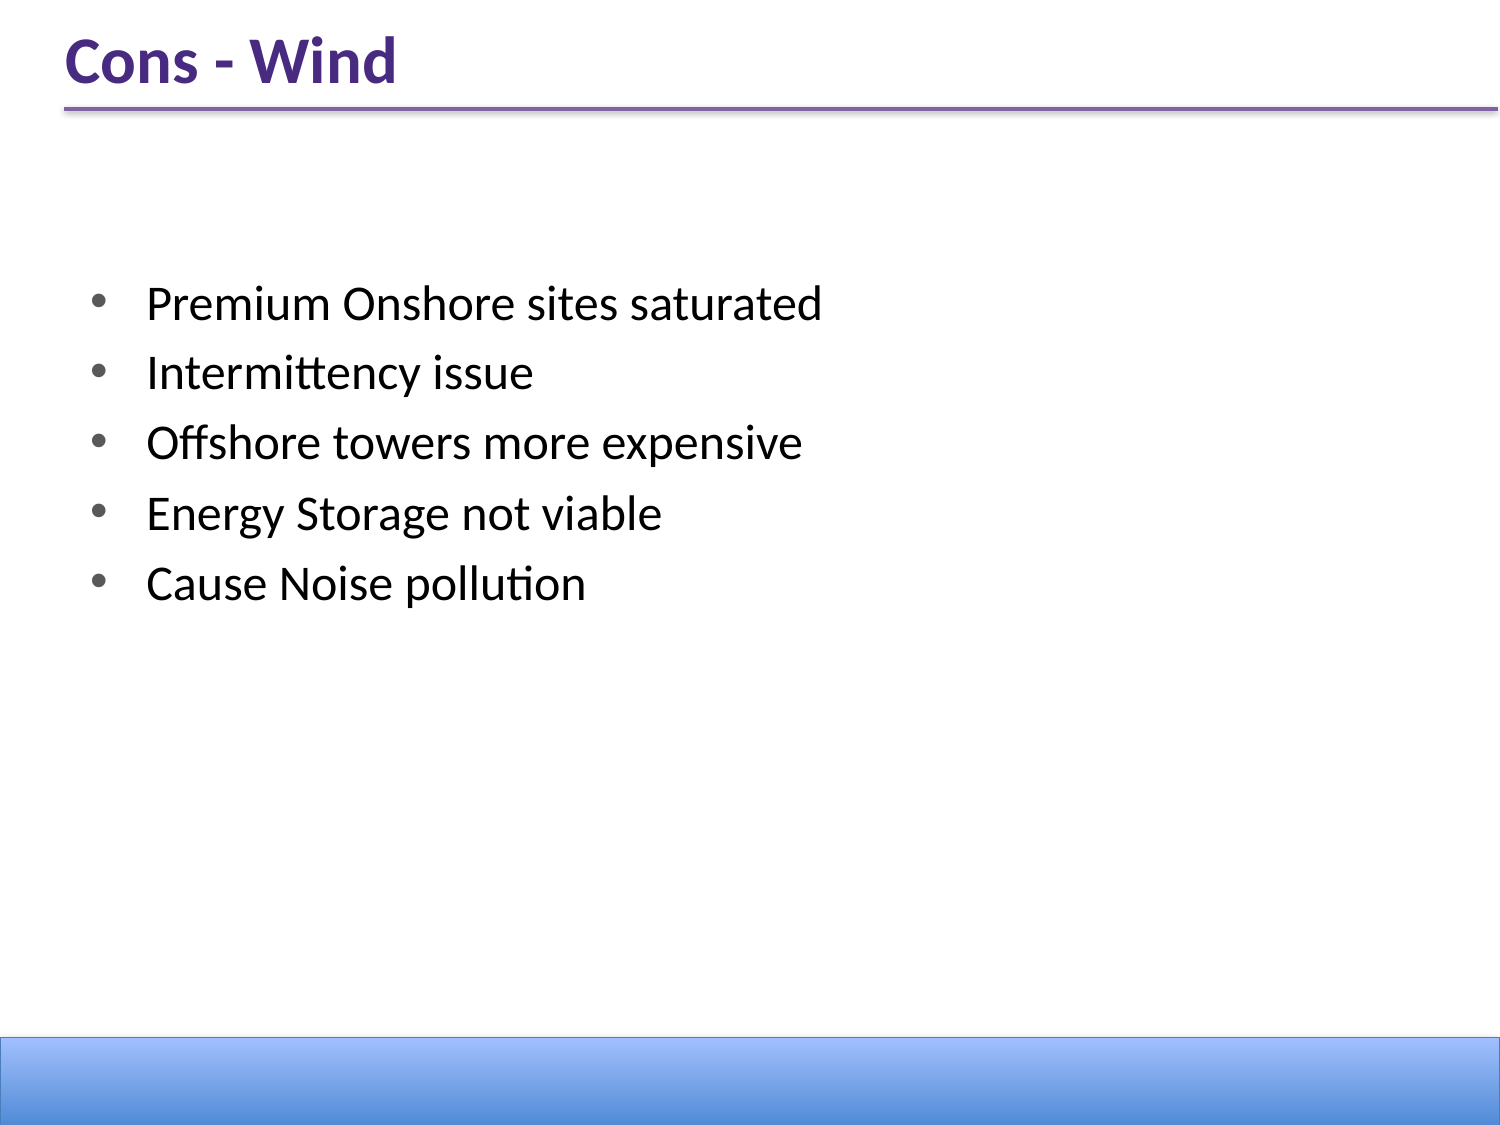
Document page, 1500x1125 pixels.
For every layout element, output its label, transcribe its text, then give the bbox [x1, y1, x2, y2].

text_box [0, 1037, 1500, 1125]
list Premium Onshore sites saturated Intermittency issue Offshore towers more expensive Energy Storage not viable Cause Noise pollution [75, 262, 1425, 1005]
title Cons - Wind [50, 11, 1401, 103]
